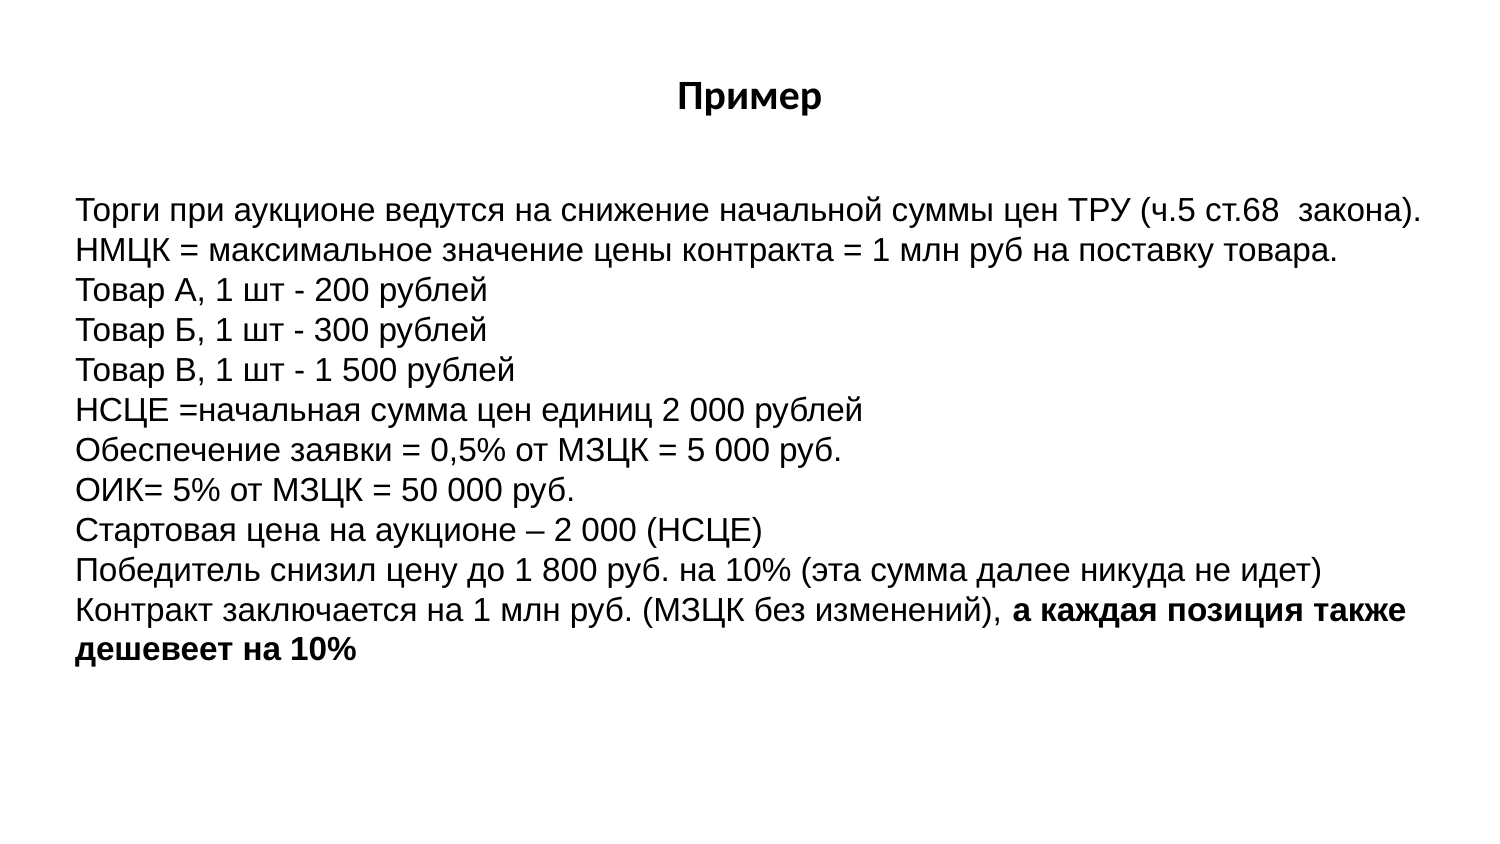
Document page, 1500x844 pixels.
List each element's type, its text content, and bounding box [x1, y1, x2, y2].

list Торги при аукционе ведутся на снижение начальной суммы цен ТРУ (ч.5 ст.68 закона). НМЦК = максимальное значение цены контракта = 1 млн руб на поставку товара. Товар А, 1 шт - 200 рублей Товар Б, 1 шт - 300 рублей Товар В, 1 шт - 1 500 рублей НСЦЕ =начальная сумма цен единиц 2 000 рублей Обеспечение заявки = 0,5% от МЗЦК = 5 000 руб. ОИК= 5% от МЗЦК = 50 000 руб. Стартовая цена на аукционе – 2 000 (НСЦЕ) Победитель снизил цену до 1 800 руб. на 10% (эта сумма далее никуда не идет) Контракт заключается на 1 млн руб. (МЗЦК без изменений), а каждая позиция также дешевеет на 10% [75, 143, 1425, 701]
title Пример [349, 67, 1151, 143]
